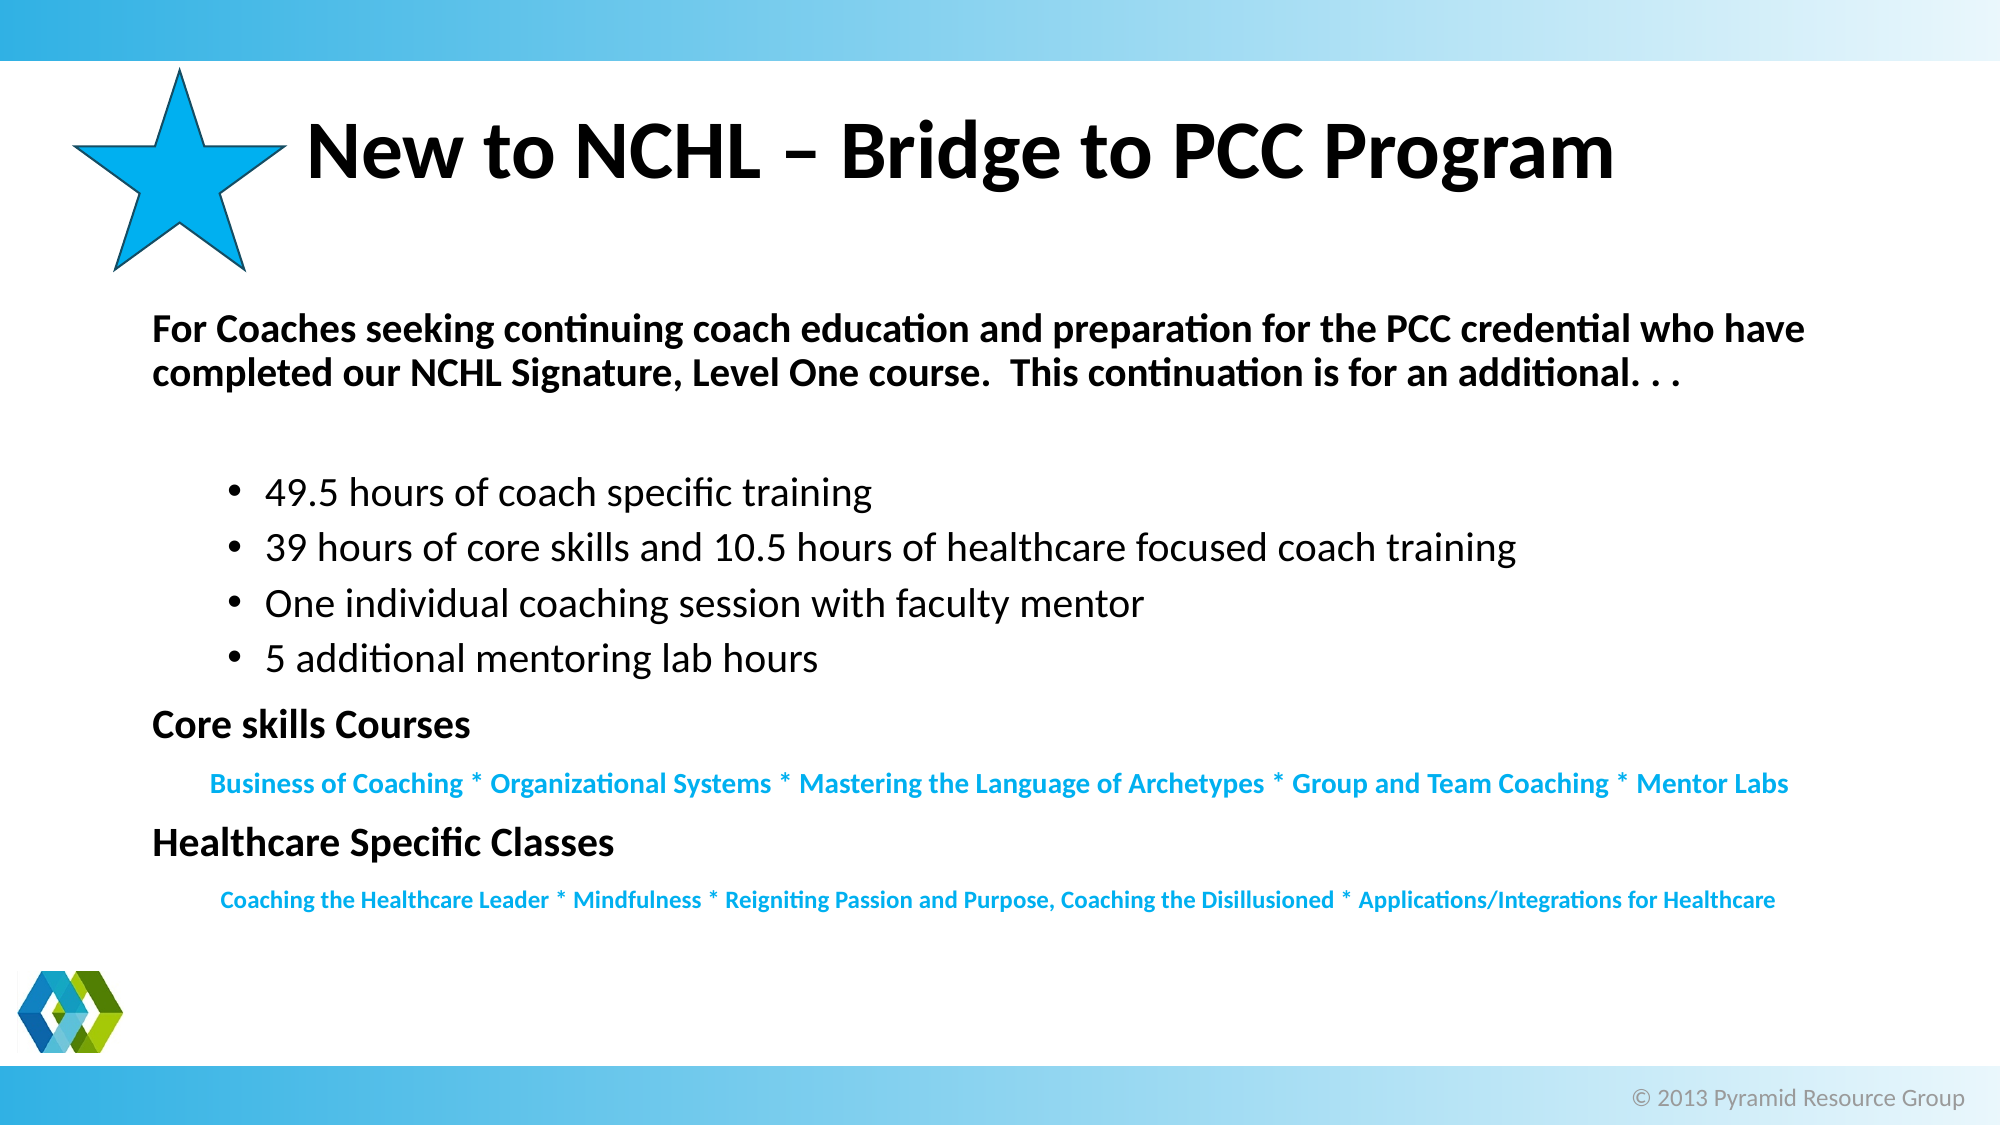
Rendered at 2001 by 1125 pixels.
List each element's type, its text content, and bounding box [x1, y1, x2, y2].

title New to NCHL – Bridge to PCC Program [212, 70, 1713, 233]
footer © 2013 Pyramid Resource Group [1597, 1066, 2000, 1125]
picture [17, 971, 124, 1053]
list For Coaches seeking continuing coach education and preparation for the PCC credential who have completed our NCHL Signature, Level One course. This continuation is for an additional. . . 49.5 hours of coach specific training 39 hours of core skills and 10.5 hours of healthcare focused coach training One individual coaching session with faculty mentor 5 additional mentoring lab hours Core skills Courses Business of Coaching * Organizational Systems * Mastering the Language of Archetypes * Group and Team Coaching * Mentor Labs Healthcare Specific Classes Coaching the Healthcare Leader * Mindfulness * Reigniting Passion and Purpose, Coaching the Disillusioned * Applications/Integrations for Healthcare [137, 299, 1863, 1014]
text_box [71, 66, 288, 273]
